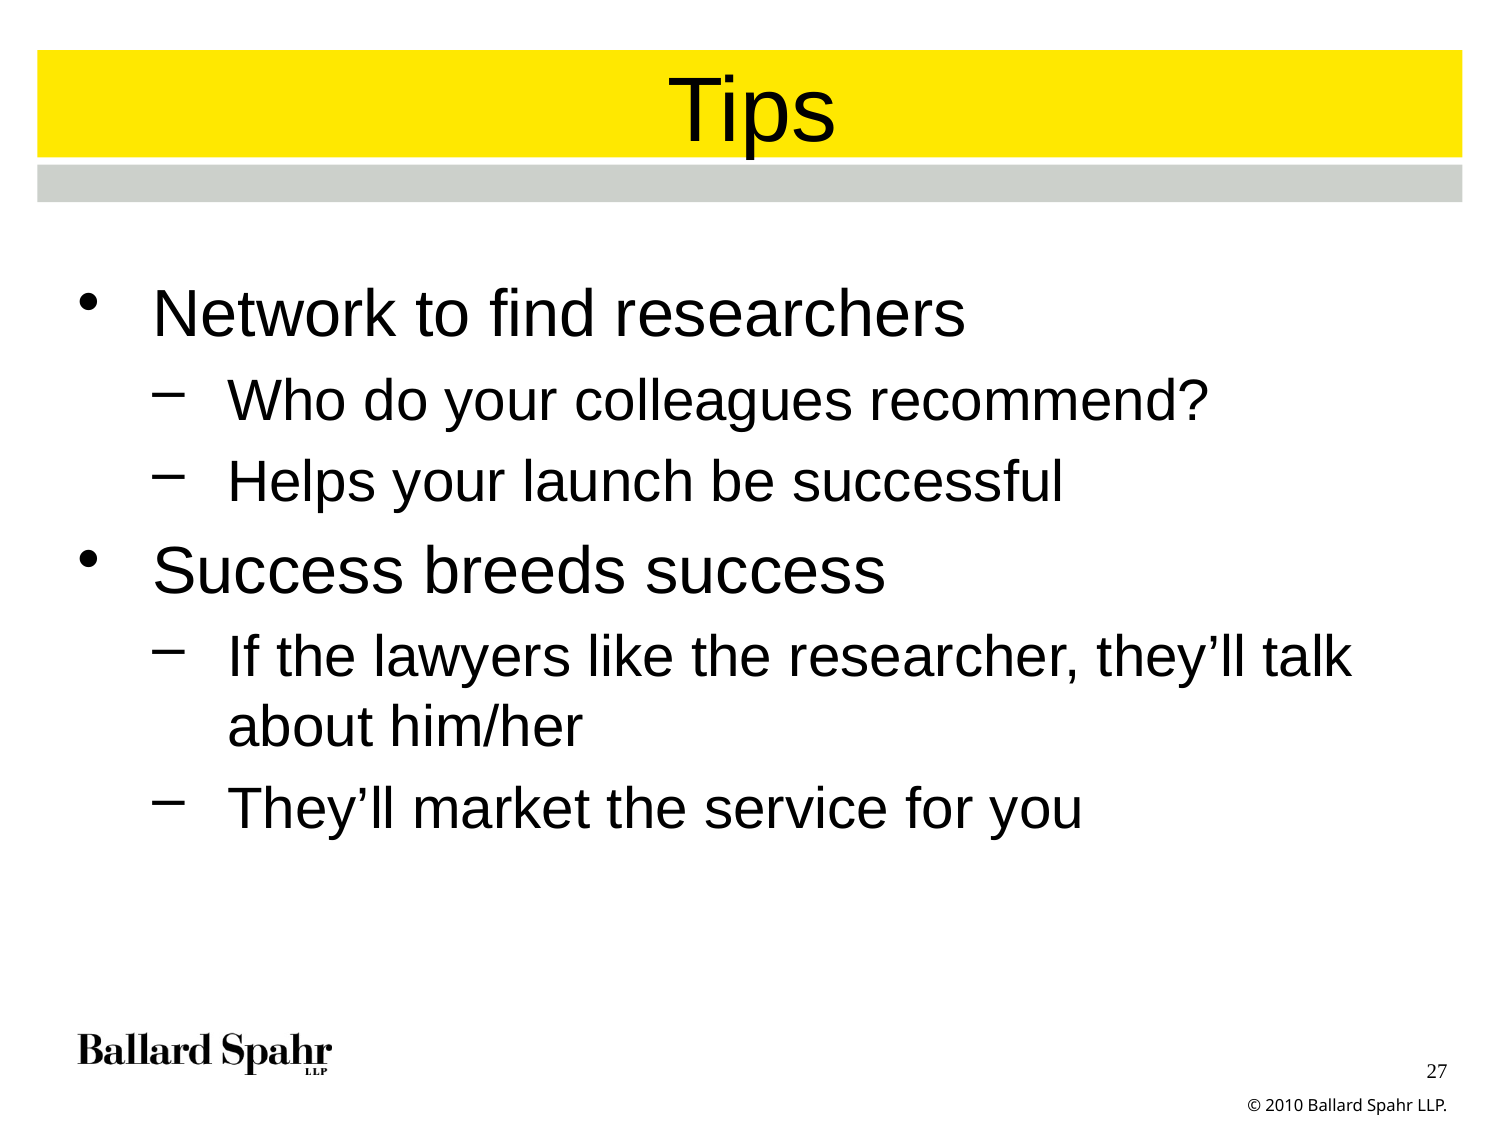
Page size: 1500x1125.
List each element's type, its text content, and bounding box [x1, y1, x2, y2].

title Tips [62, 47, 1443, 163]
list Network to find researchers Who do your colleagues recommend? Helps your launch be successful Success breeds success If the lawyers like the researcher, they’ll talk about him/her They’ll market the service for you [62, 262, 1450, 988]
text_box © 2010 Ballard Spahr LLP. [1137, 1087, 1463, 1113]
picture [77, 1032, 332, 1075]
